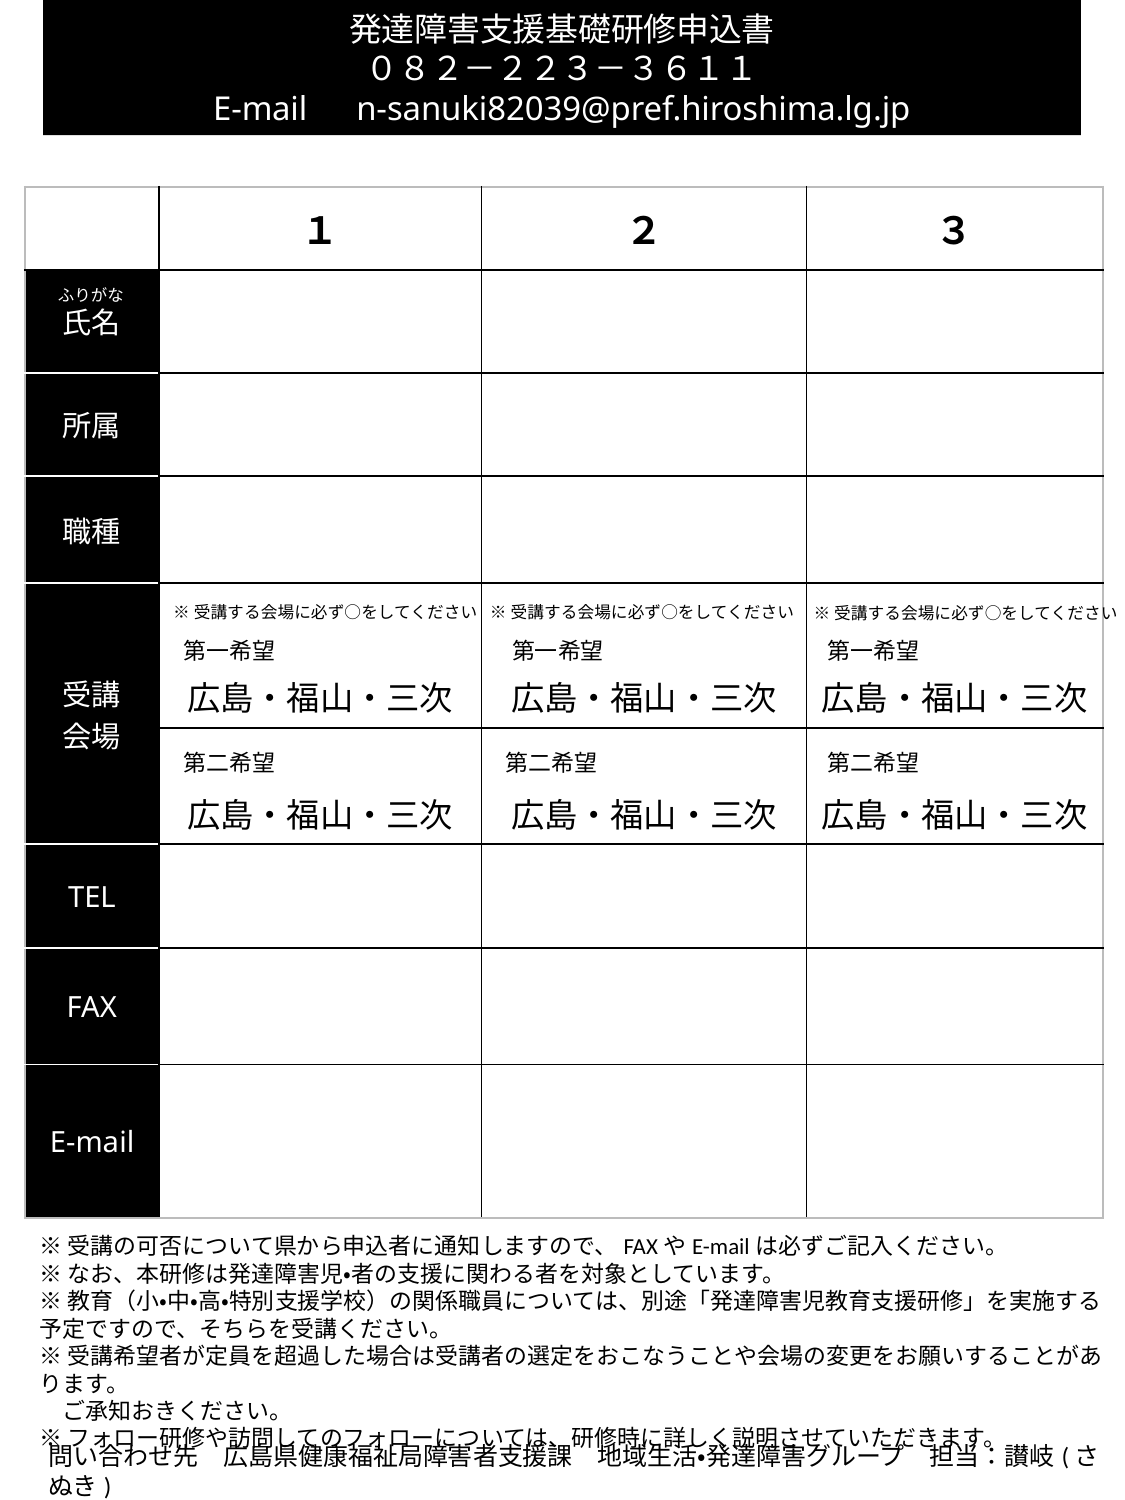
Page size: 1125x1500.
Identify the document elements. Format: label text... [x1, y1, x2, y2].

table_cell 氏名 [26, 271, 158, 372]
text_box 発達障害支援基礎研修申込書 ０８２－２２３－３６１１ E-mail n-sanuki82039@pref.hiroshima.lg.jp [42, 0, 1082, 136]
text_box ※受講する会場に必ず○をしてください [158, 594, 497, 630]
table_cell 所属 [26, 374, 158, 475]
table_cell 広島・福山・三次 [807, 729, 1102, 843]
table_cell [482, 845, 806, 947]
text_box ふりがな [43, 277, 169, 312]
table_cell 広島・福山・三次 [482, 629, 806, 727]
table_cell FAX [26, 949, 158, 1064]
table_cell 職種 [26, 477, 158, 582]
table_cell [482, 477, 806, 582]
table_cell 広島・福山・三次 [160, 630, 481, 727]
table_cell [807, 949, 1102, 1064]
table_cell [807, 271, 1102, 372]
text_box ※受講の可否について県から申込者に通知しますので、FAXやE-mailは必ずご記入ください。 ※なお、本研修は発達障害児・者の支援に関わる者を対象としています。 ※教育（小・中・高・特別支援学校）の関係職員については、別途「発達障害児教育支援研修」を実施する予定ですので、そちらを受講ください。 ※受講希望者が定員を超過した場合は受講者の選定をおこなうことや会場の変更をお願いすることがあります。 ご承知おきください。 ※フォロー研修や訪問してのフォローについては、研修時に詳しく説明させていただきます。 [24, 1224, 1125, 1459]
table_cell [482, 374, 806, 475]
table_header ２ [482, 188, 806, 269]
text_box 第二希望 [812, 741, 956, 784]
table_cell [160, 271, 481, 372]
text_box 第一希望 [168, 629, 312, 672]
table_cell [807, 477, 1102, 582]
table_cell [160, 845, 481, 947]
table_cell [160, 477, 481, 582]
table_header １ [160, 188, 481, 269]
table_header [26, 188, 158, 269]
table_cell TEL [26, 845, 158, 947]
table_cell [807, 374, 1102, 475]
table_cell 広島・福山・三次 [160, 729, 481, 843]
table_cell E-mail [26, 1065, 158, 1217]
table_cell [160, 949, 481, 1064]
table_cell 広島・福山・三次 [807, 630, 1102, 727]
text_box ※受講する会場に必ず○をしてください [798, 595, 1125, 630]
table_cell [482, 271, 806, 372]
table_cell [160, 1065, 481, 1217]
table_cell 受講 会場 [26, 584, 158, 843]
table_cell [482, 949, 806, 1064]
text_box ※受講する会場に必ず○をしてください [475, 594, 841, 629]
table_cell 広島・福山・三次 [160, 584, 481, 594]
text_box 第二希望 [168, 741, 312, 784]
text_box 第一希望 [497, 628, 640, 672]
table_cell [160, 374, 481, 475]
table_cell 広島・福山・三次 [807, 584, 1102, 595]
table_header ３ [807, 188, 1102, 269]
table_cell [807, 1065, 1102, 1217]
text_box 第一希望 [812, 629, 956, 672]
text_box 問い合わせ先 広島県健康福祉局障害者支援課 地域生活・発達障害グループ 担当：讃岐(さぬき) TEL：０８２－５１３－３１５５ FAX：０８２－２２３－３６１１ [33, 1433, 1116, 1500]
table_cell [807, 845, 1102, 947]
table_cell 広島・福山・三次 [482, 729, 806, 843]
text_box 第二希望 [490, 741, 634, 784]
table_cell 広島・福山・三次 [482, 584, 806, 594]
table_cell [482, 1065, 806, 1217]
